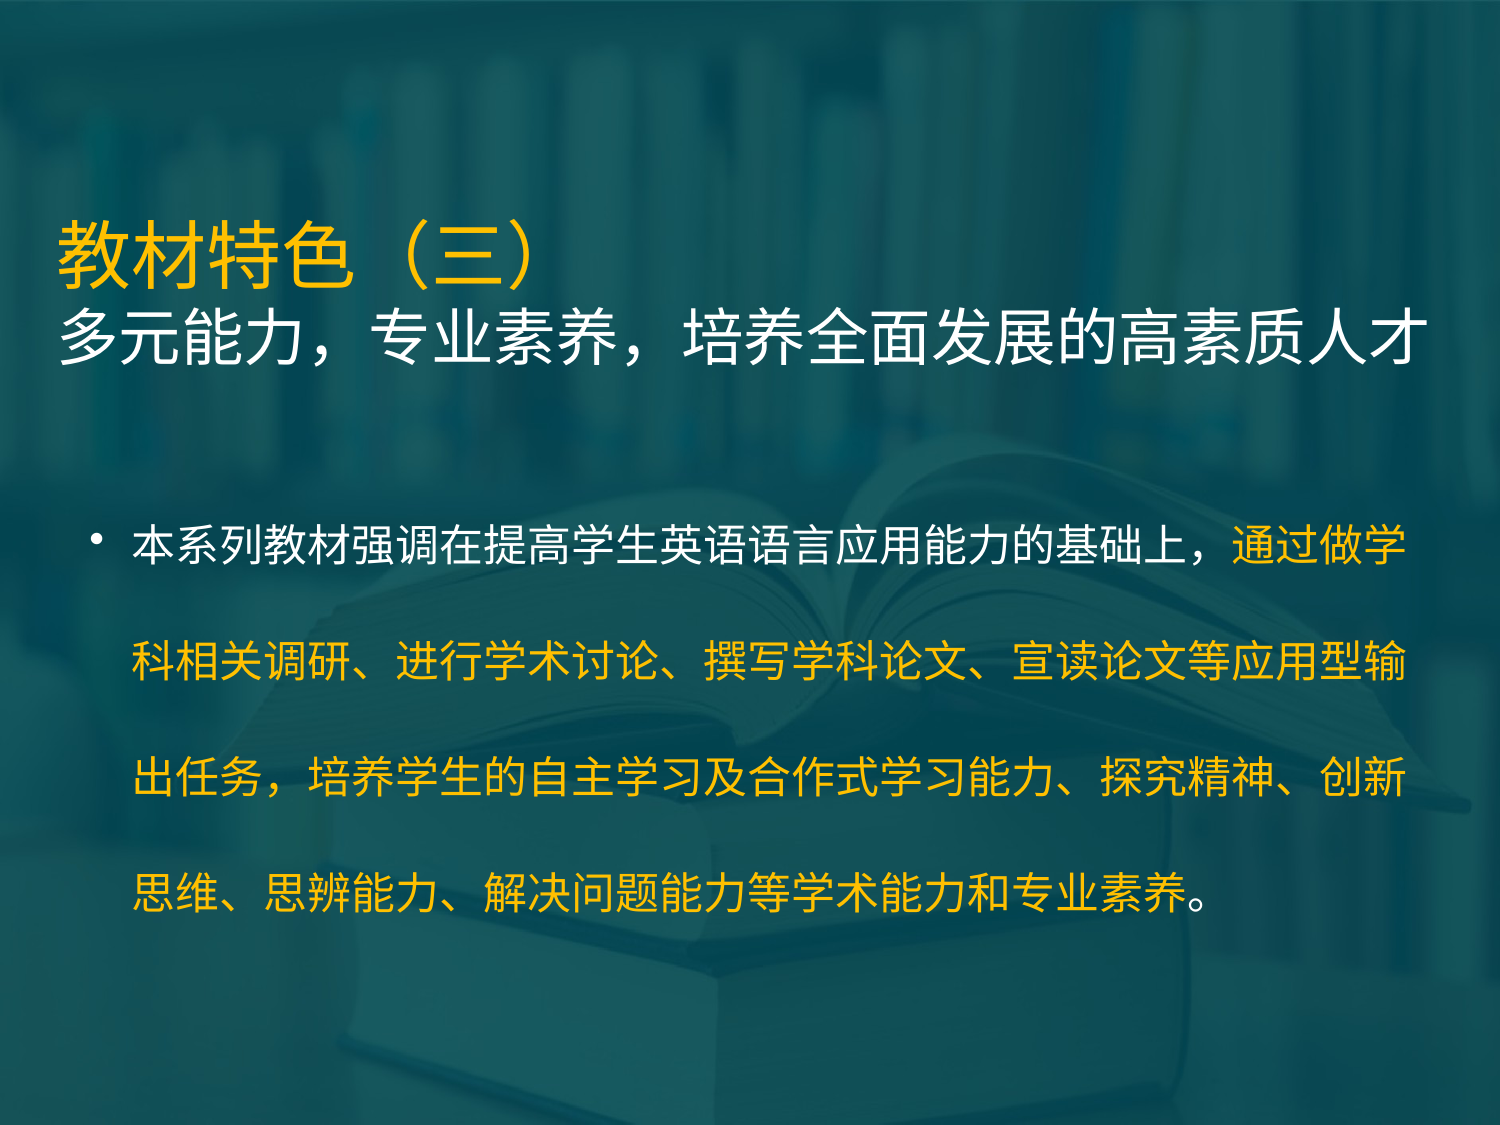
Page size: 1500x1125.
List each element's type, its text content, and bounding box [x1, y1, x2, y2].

title 教材特色（三） 多元能力，专业素养，培养全面发展的高素质人才 [41, 213, 1449, 368]
picture [0, 0, 1500, 1125]
list 本系列教材强调在提高学生英语语言应用能力的基础上，通过做学科相关调研、进行学术讨论、撰写学科论文、宣读论文等应用型输出任务，培养学生的自主学习及合作式学习能力、探究精神、创新思维、思辨能力、解决问题能力等学术能力和专业素养。 [74, 447, 1449, 935]
